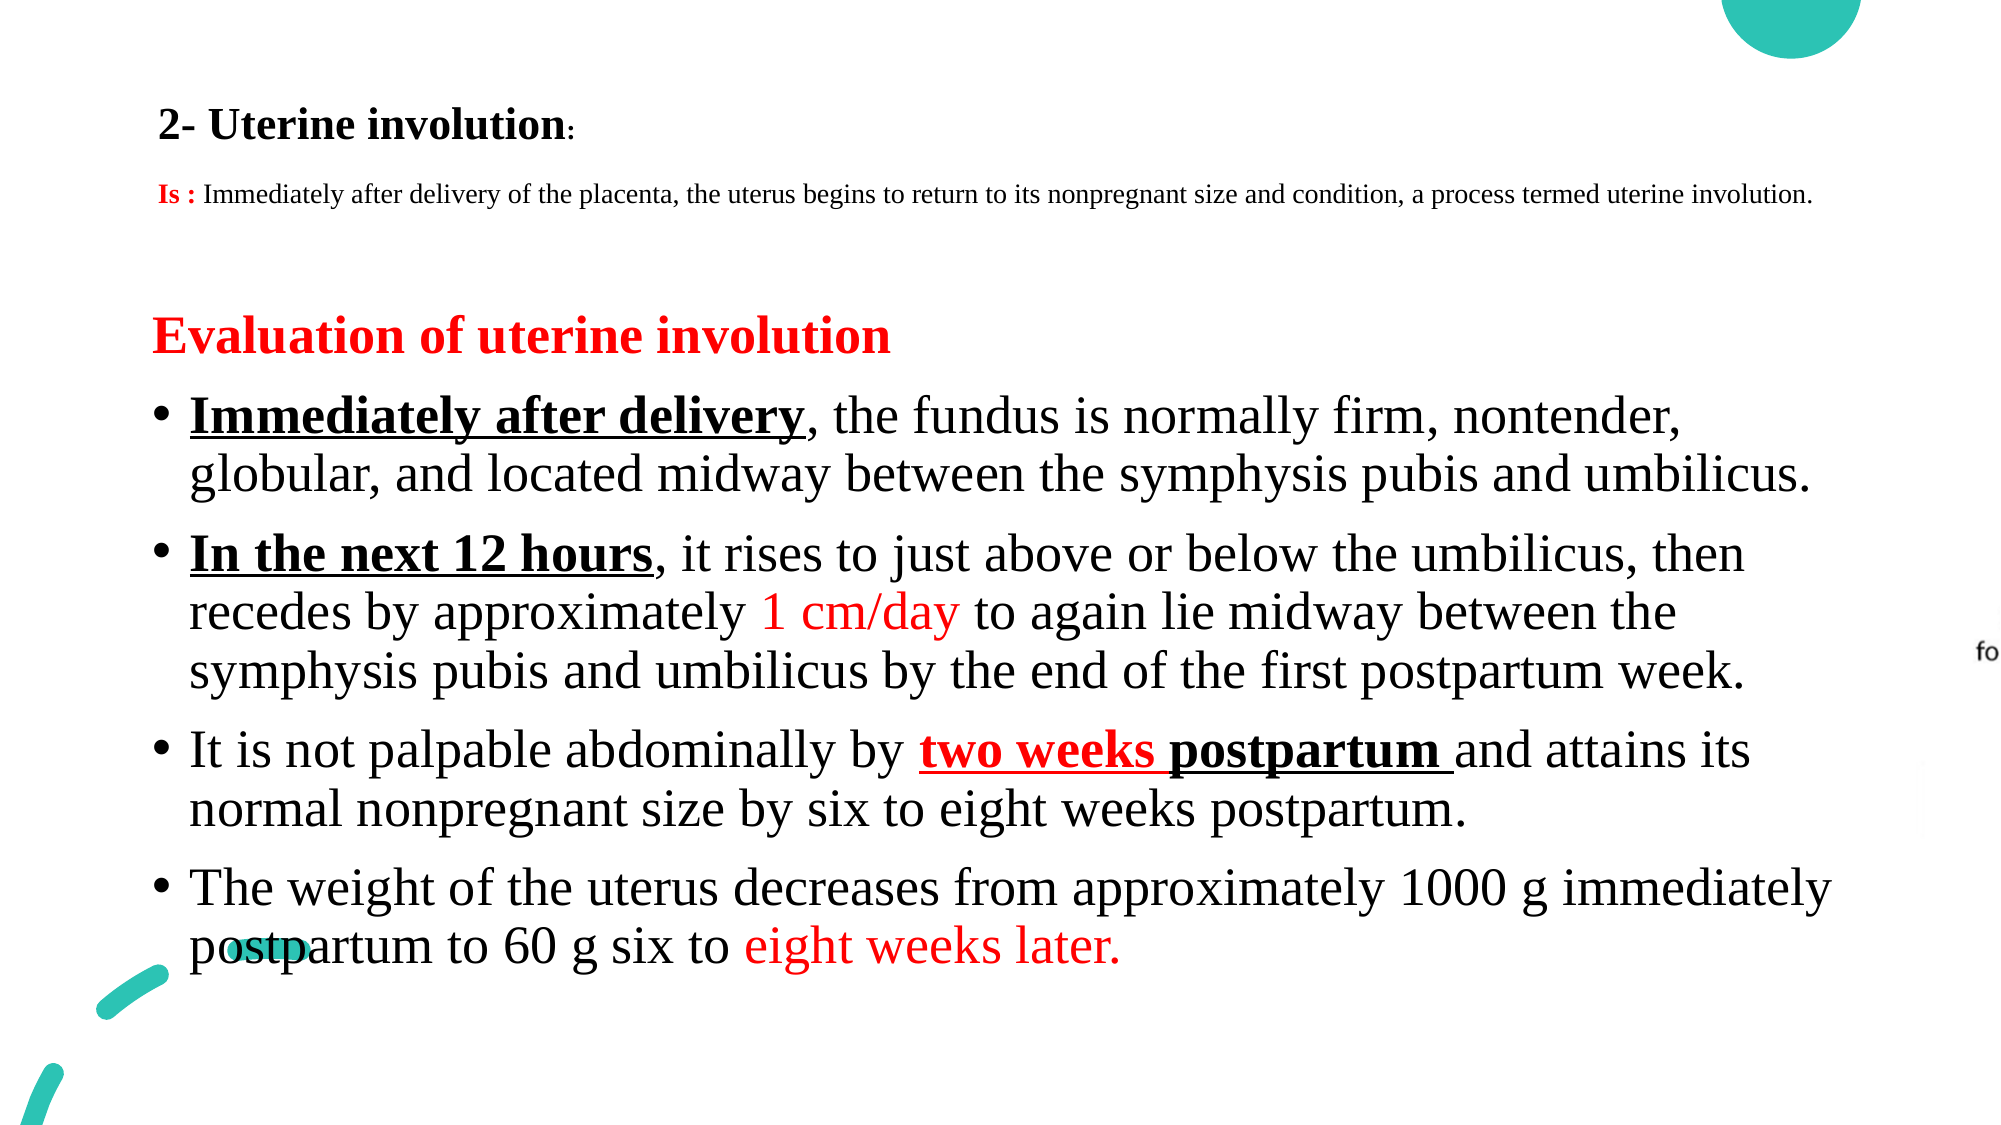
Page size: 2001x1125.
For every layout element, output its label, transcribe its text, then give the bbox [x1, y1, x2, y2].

list Evaluation of uterine involution Immediately after delivery, the fundus is normally firm, nontender, globular, and located midway between the symphysis pubis and umbilicus. In the next 12 hours, it rises to just above or below the umbilicus, then recedes by approximately 1 cm/day to again lie midway between the symphysis pubis and umbilicus by the end of the first postpartum week. It is not palpable abdominally by two weeks postpartum and attains its normal nonpregnant size by six to eight weeks postpartum. The weight of the uterus decreases from approximately 1000 g immediately postpartum to 60 g six to eight weeks later. [137, 299, 1863, 1014]
title 2- Uterine involution: Is : Immediately after delivery of the placenta, the uterus begins to return to its nonpregnant size and condition, a process termed uterine involution. [142, 88, 1868, 276]
picture [1916, 28, 2000, 882]
